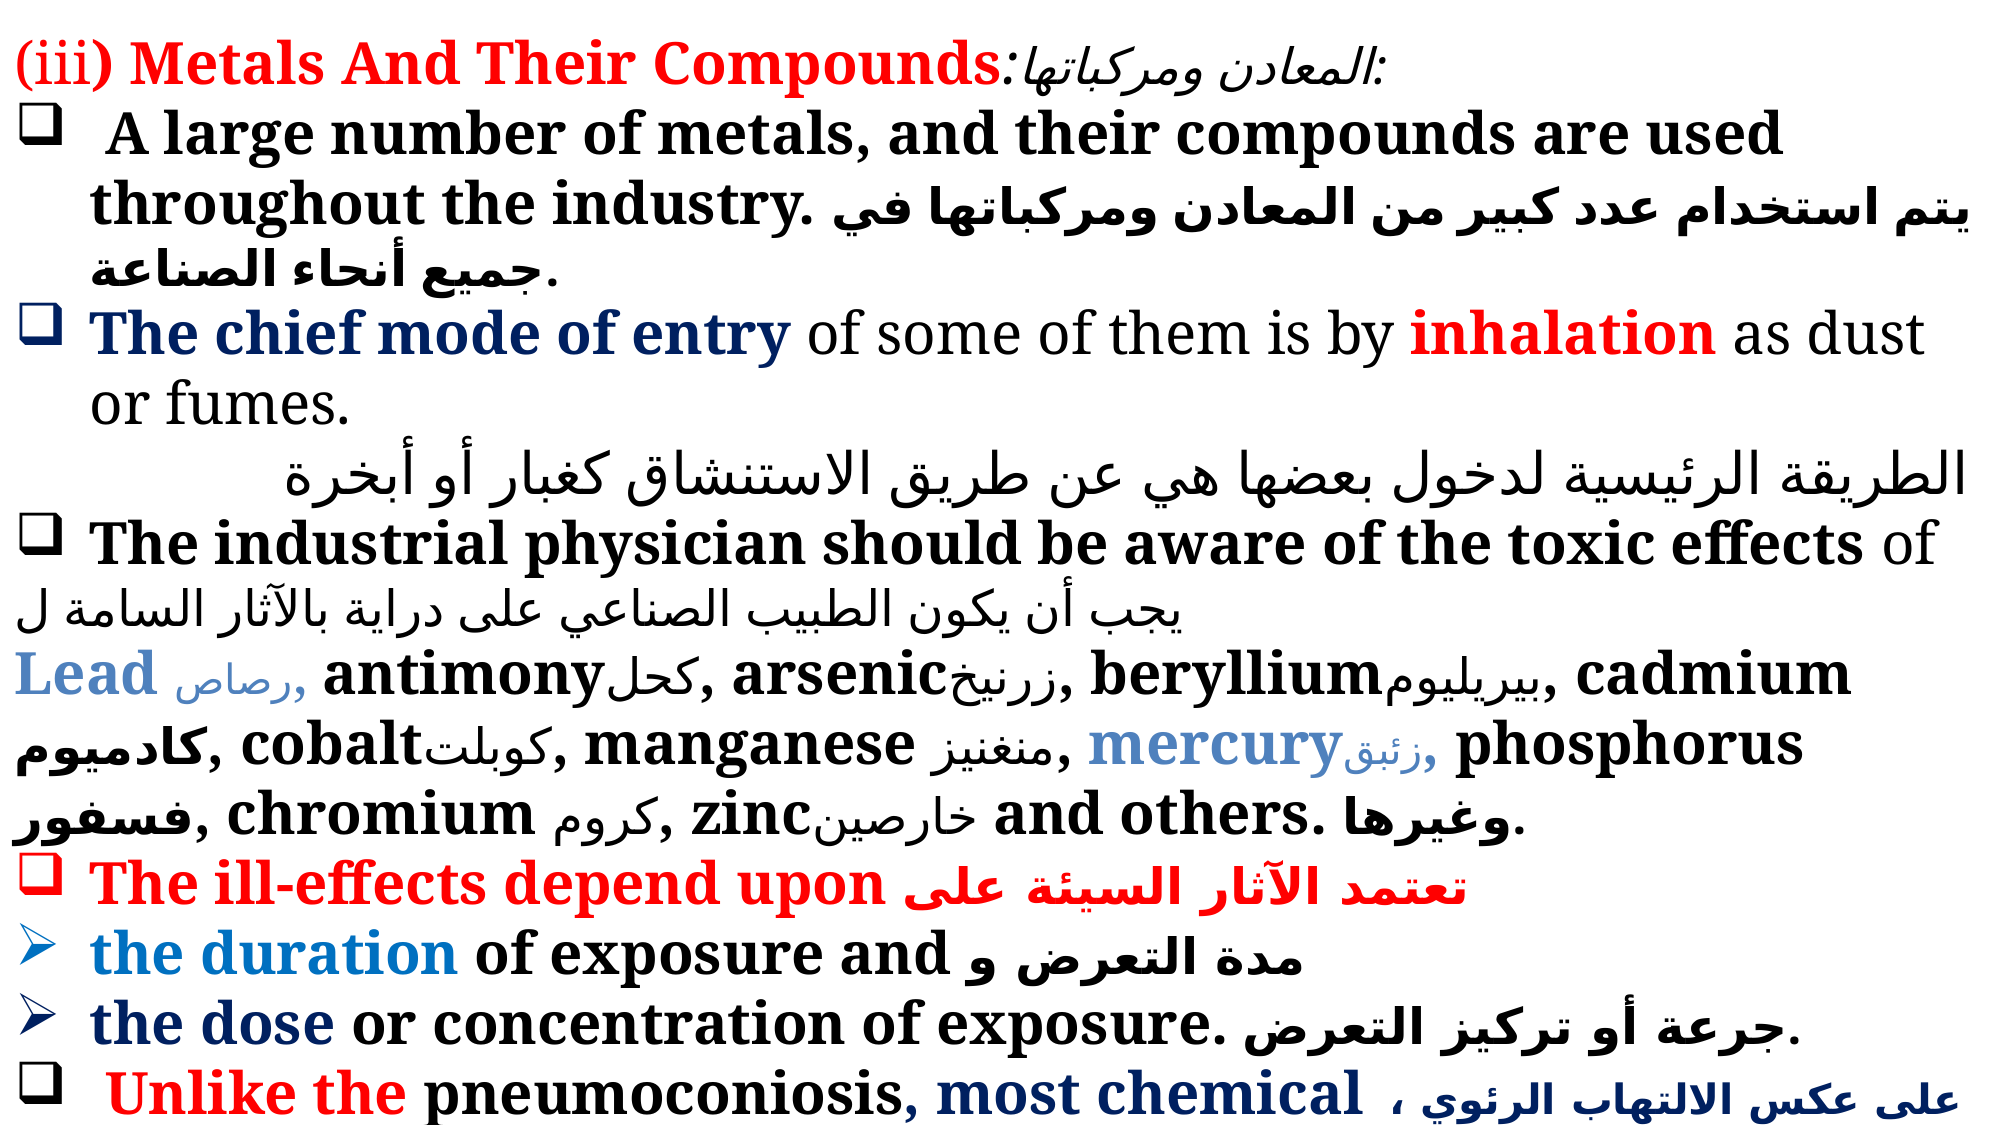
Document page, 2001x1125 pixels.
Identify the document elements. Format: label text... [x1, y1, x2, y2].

text_box (iii) Metals And Their Compounds:المعادن ومركباتها: A large number of metals, and their compounds are used throughout the industry. يتم استخدام عدد كبير من المعادن ومركباتها في جميع أنحاء الصناعة. The chief mode of entry of some of them is by inhalation as dust or fumes. الطريقة الرئيسية لدخول بعضها هي عن طريق الاستنشاق كغبار أو أبخرة The industrial physician should be aware of the toxic effects of يجب أن يكون الطبيب الصناعي على دراية بالآثار السامة ل Lead رصاص, antimonyكحل, arsenicزرنيخ, berylliumبيريليوم, cadmium كادميوم, cobaltكوبلت, manganese منغنيز, mercuryزئبق, phosphorus فسفور, chromium كروم, zincخارصين and others. وغيرها. The ill-effects depend upon تعتمد الآثار السيئة على the duration of exposure and مدة التعرض و the dose or concentration of exposure. جرعة أو تركيز التعرض. Unlike the pneumoconiosis, most chemical على عكس الالتهاب الرئوي ، فإن معظم المواد الكيميائية intoxications respond favourably to cessation, exposure and medical treatment. يستجيب التسمم بشكل إيجابي للتوقف والتعرض والعلاج الطبي. [0, 19, 2000, 1125]
